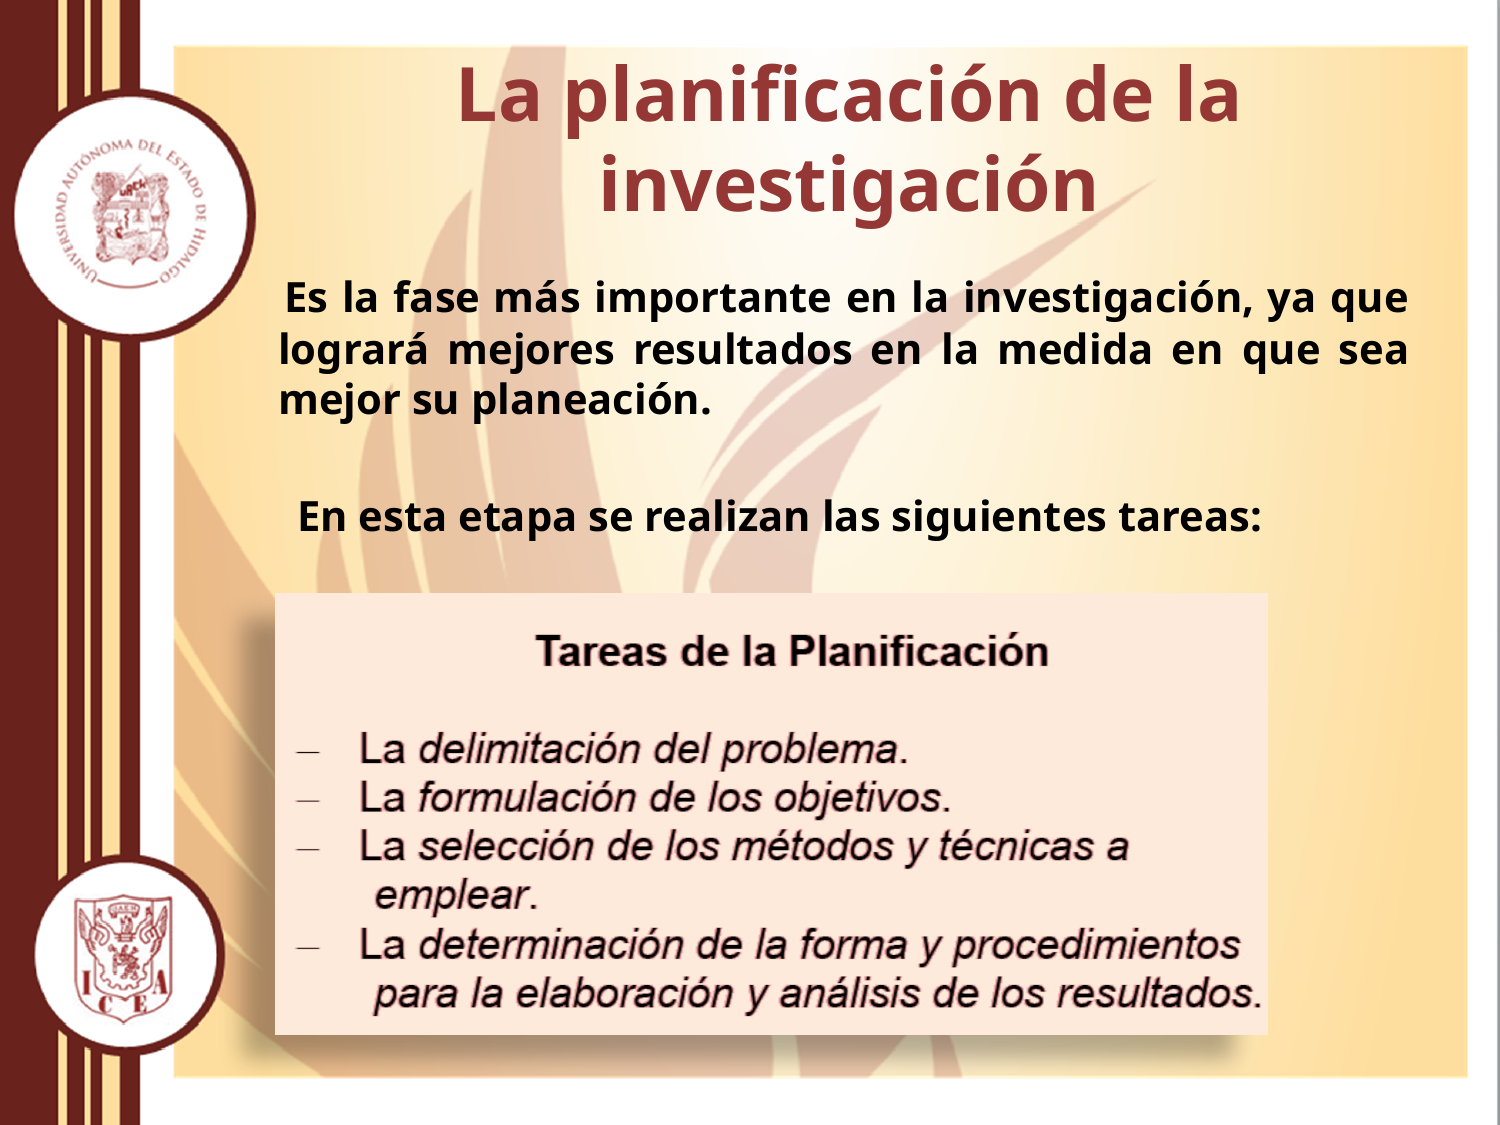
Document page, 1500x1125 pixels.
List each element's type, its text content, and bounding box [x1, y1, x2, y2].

list Es la fase más importante en la investigación, ya que logrará mejores resultados en la medida en que sea mejor su planeación. En esta etapa se realizan las siguientes tareas: [206, 255, 1426, 681]
picture [0, 0, 1500, 1125]
title La planificación de la investigación [275, 42, 1424, 231]
